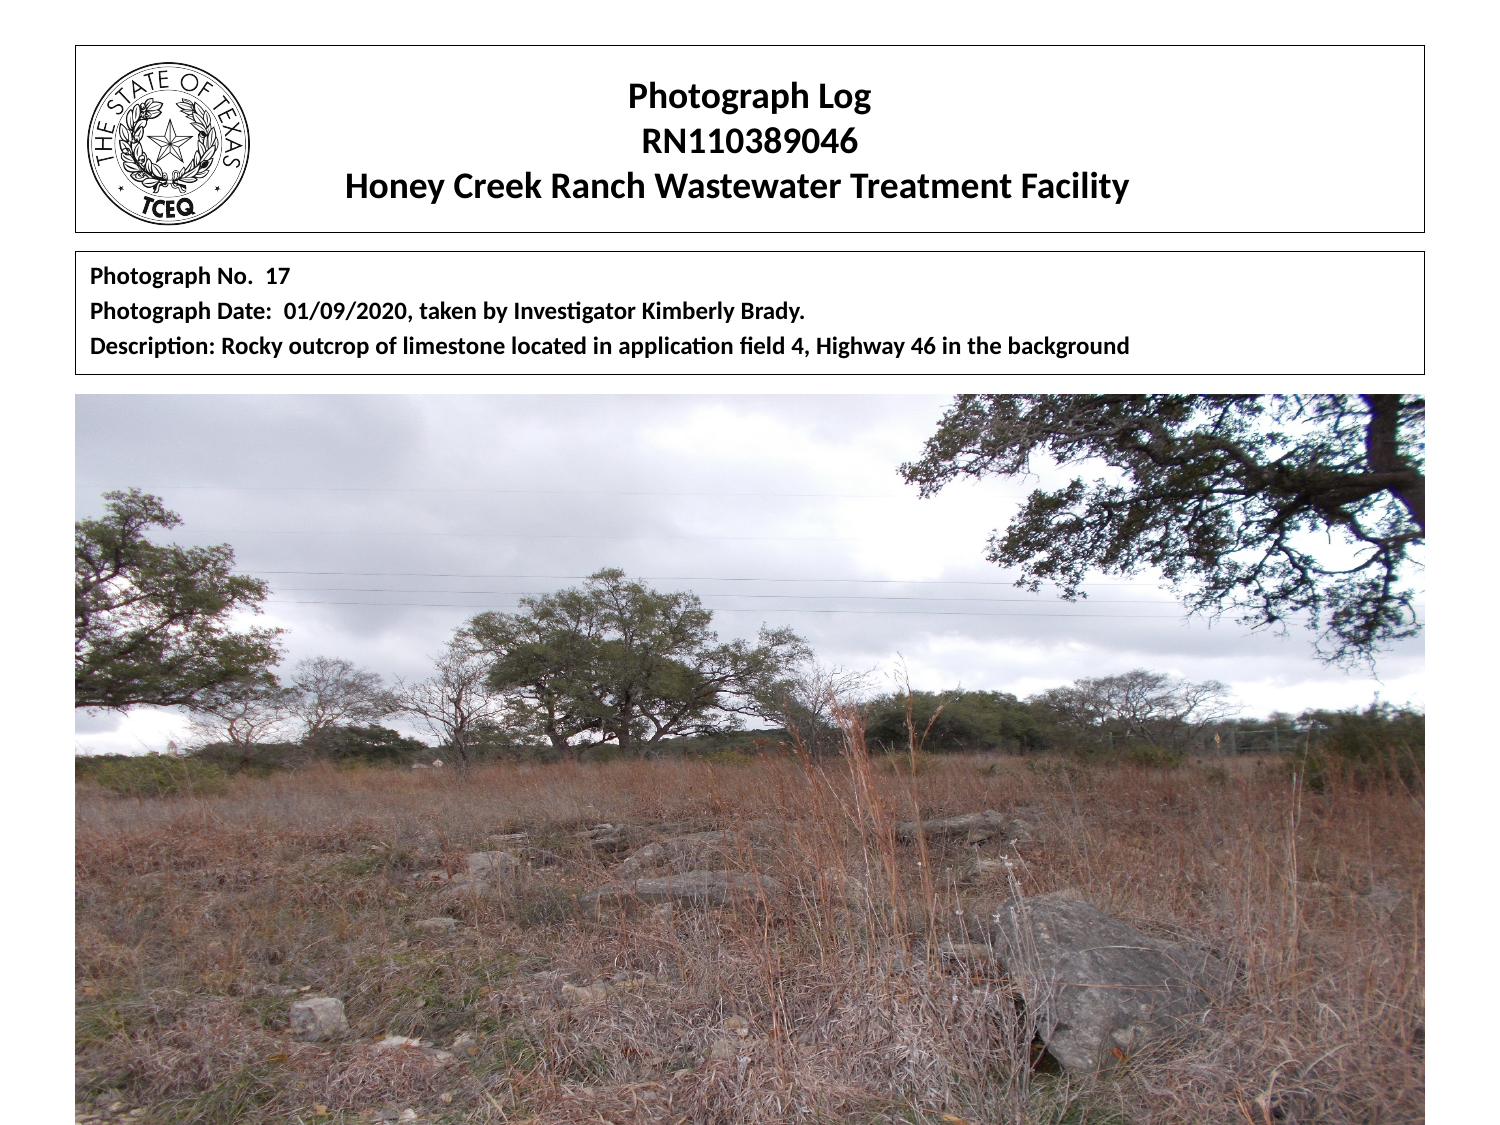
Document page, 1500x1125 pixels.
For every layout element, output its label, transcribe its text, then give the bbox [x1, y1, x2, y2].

list Photograph No. 17 Photograph Date: 01/09/2020, taken by Investigator Kimberly Brady. Description: Rocky outcrop of limestone located in application field 4, Highway 46 in the background [75, 251, 1425, 375]
picture [87, 62, 251, 226]
title Photograph Log RN110389046 Honey Creek Ranch Wastewater Treatment Facility [75, 45, 1425, 233]
picture [74, 393, 1426, 1125]
